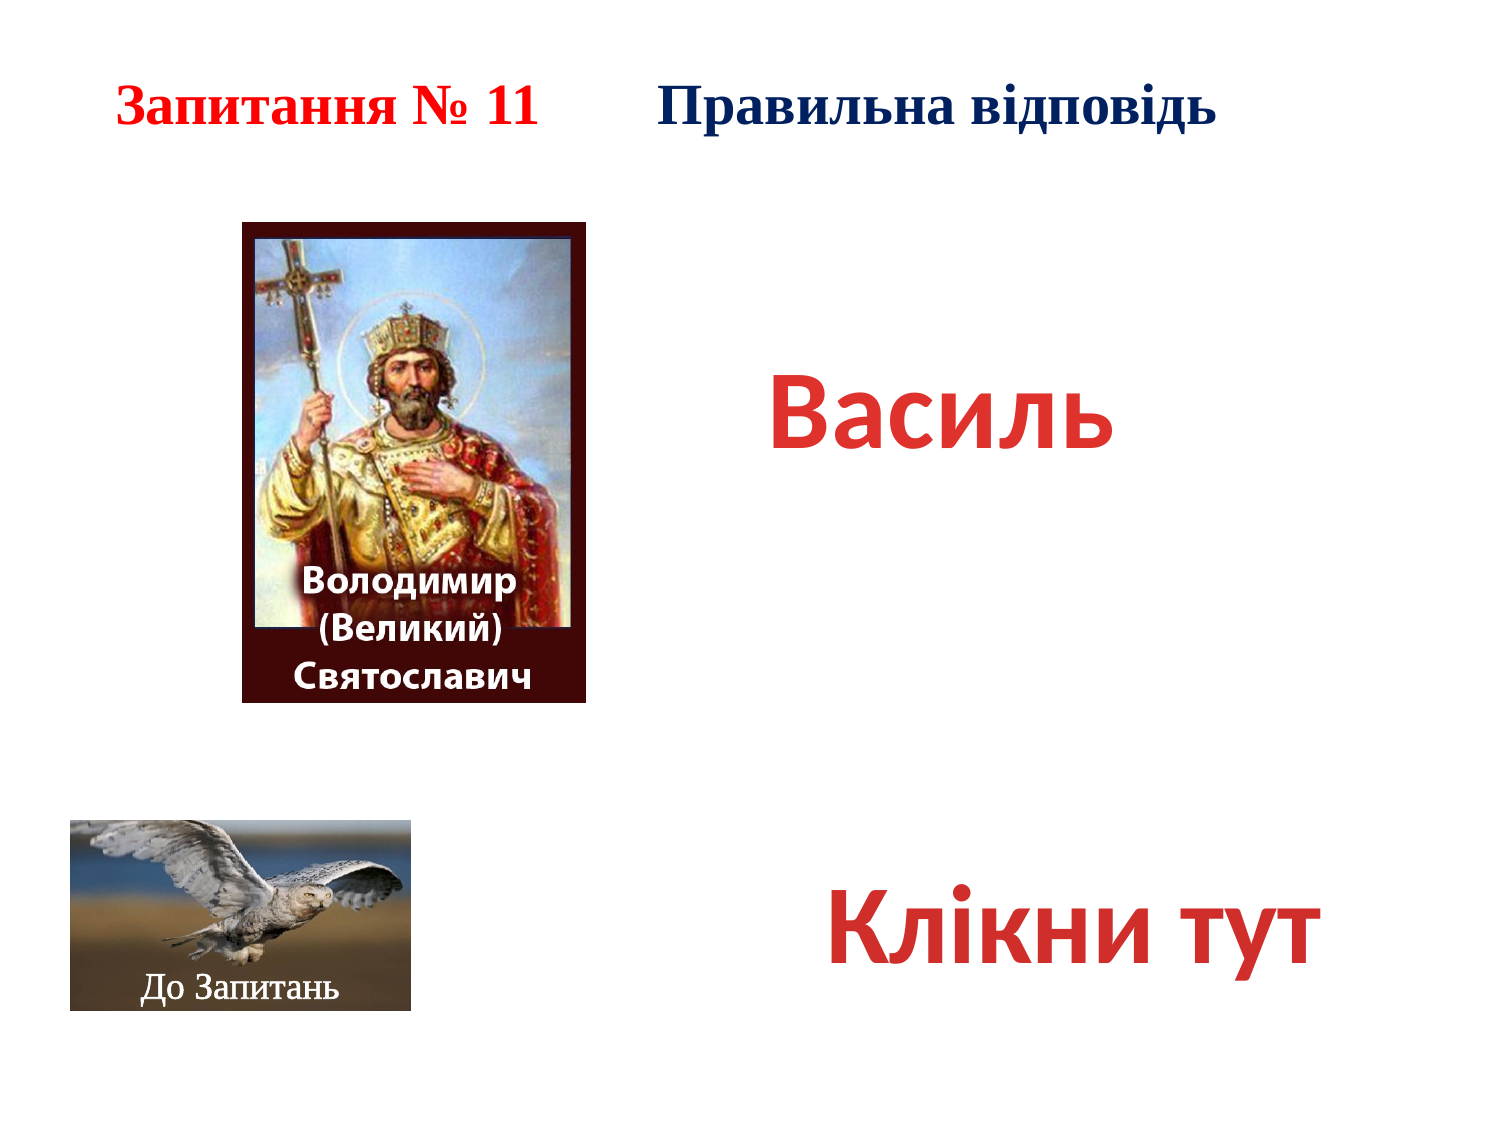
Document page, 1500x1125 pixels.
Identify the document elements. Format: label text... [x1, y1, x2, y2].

text_box Клікни тут [811, 843, 1338, 994]
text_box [70, 820, 411, 1015]
text_box Правильна відповідь [621, 58, 1254, 144]
text_box Запитання № 11 [93, 58, 563, 144]
picture [242, 222, 587, 704]
text_box Василь [752, 328, 1131, 478]
